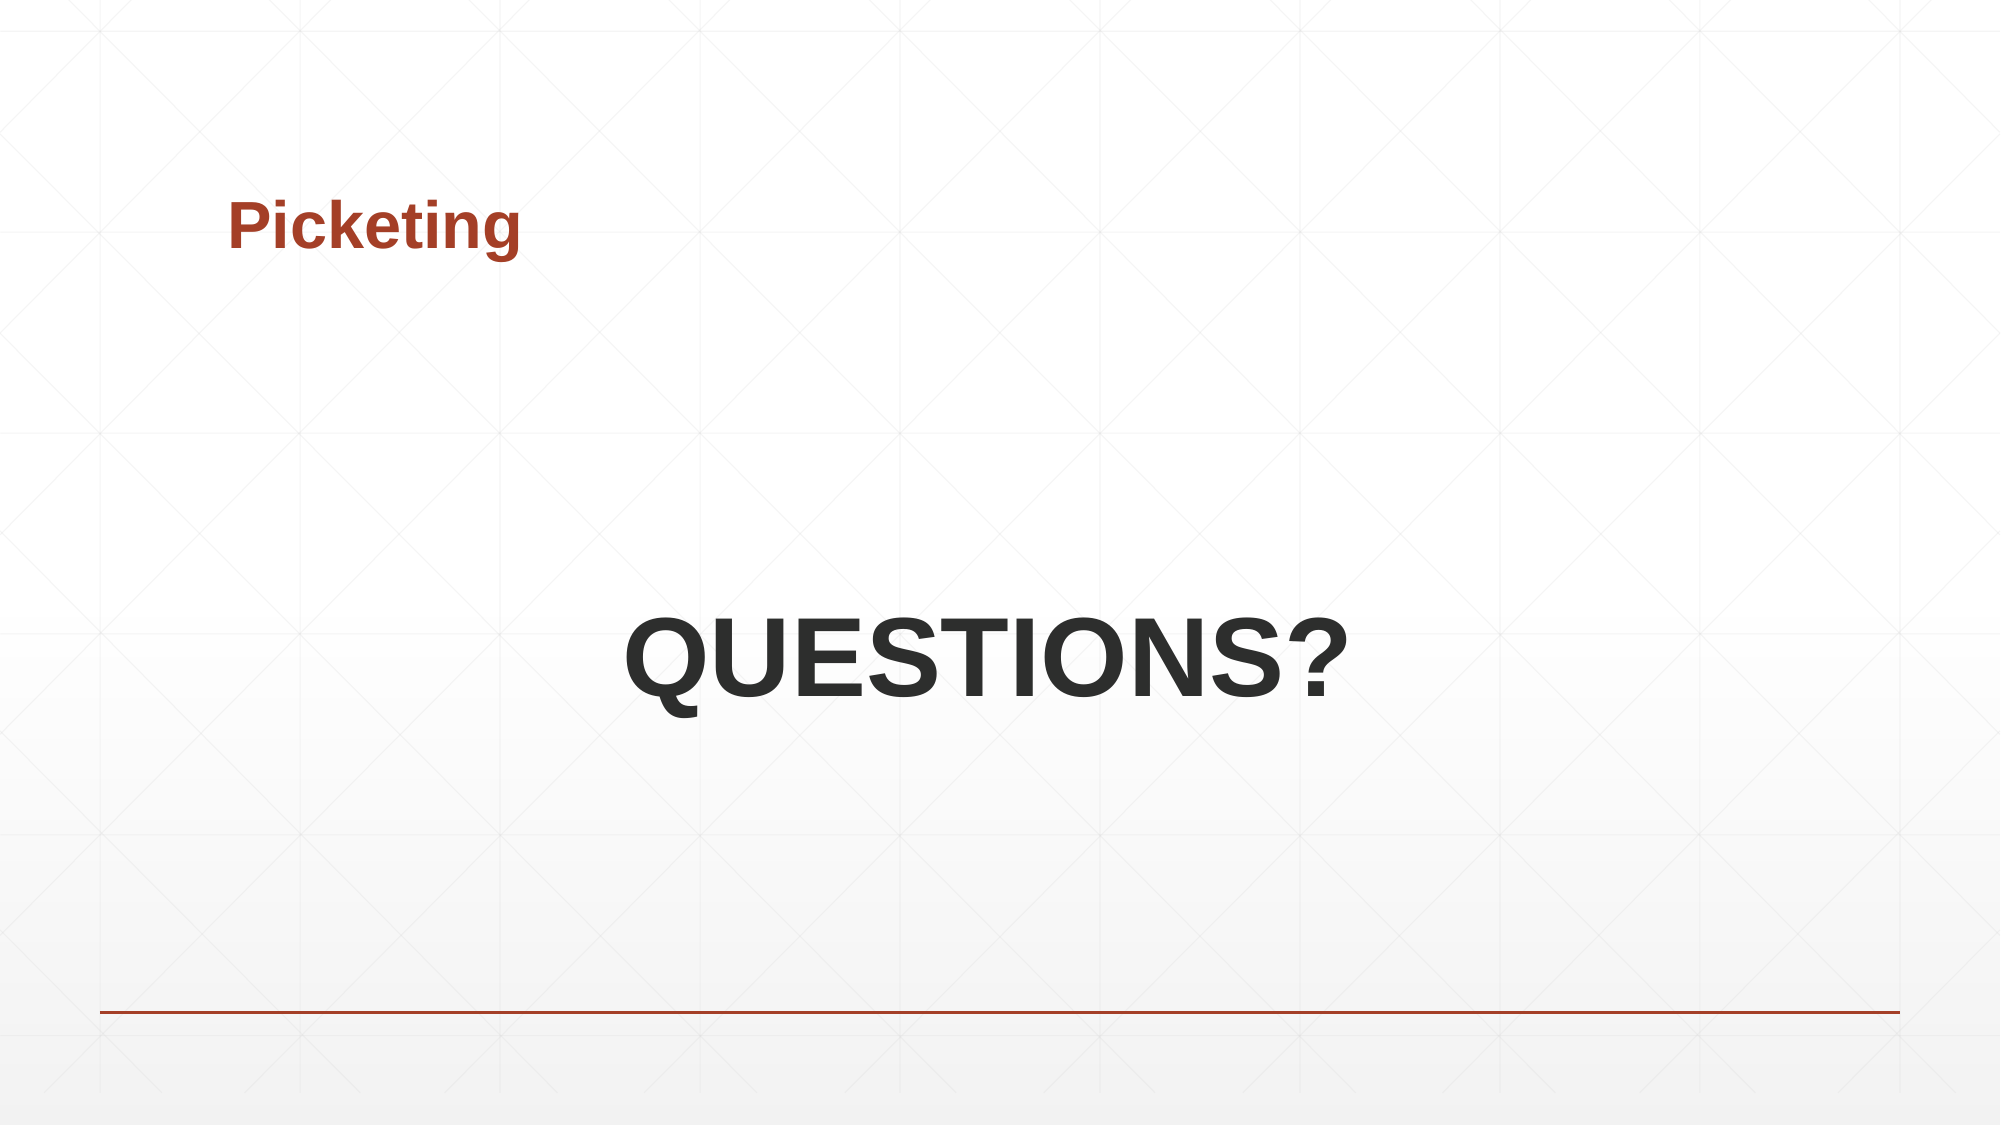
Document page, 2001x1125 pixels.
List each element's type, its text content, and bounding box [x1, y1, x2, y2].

list QUESTIONS? [212, 299, 1788, 1021]
title Picketing [212, 82, 1788, 271]
